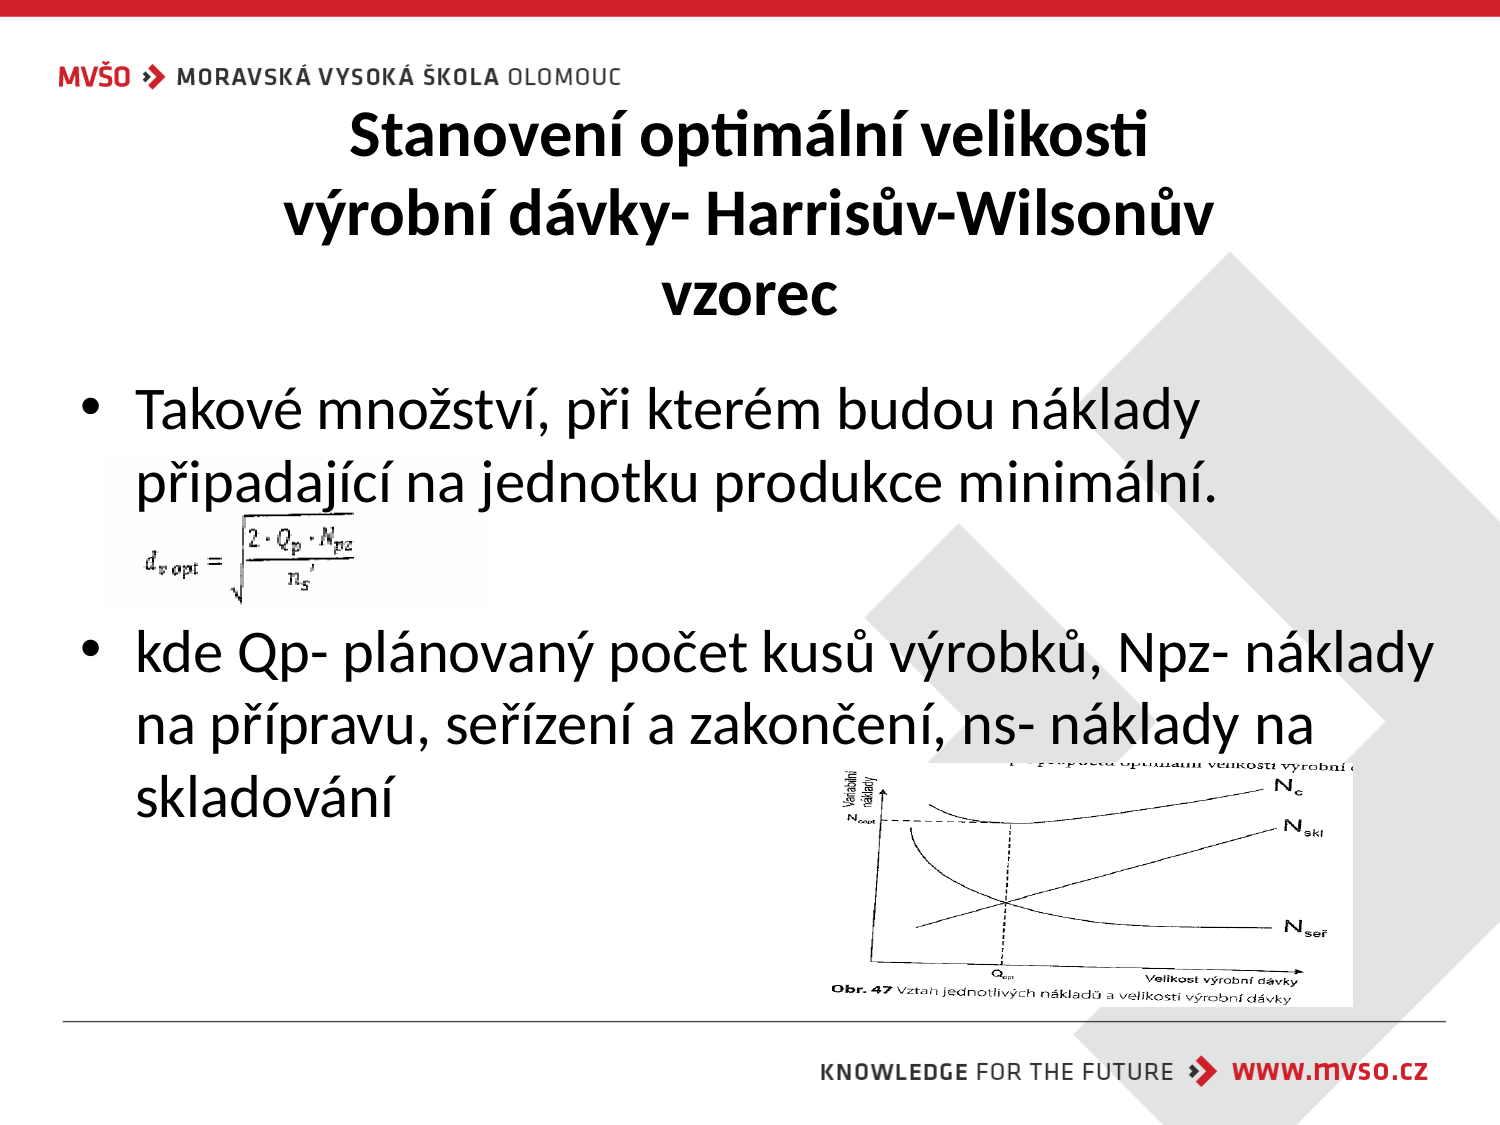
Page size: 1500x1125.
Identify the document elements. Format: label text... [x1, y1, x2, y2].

picture [0, 0, 1500, 1125]
list Takové množství, při kterém budou náklady připadající na jednotku produkce minimální. kde Qp- plánovaný počet kusů výrobků, Npz- náklady na přípravu, seřízení a zakončení, ns- náklady na skladování [64, 361, 1479, 839]
title Stanovení optimální velikosti výrobní dávky- Harrisův-Wilsonův vzorec [243, 138, 1257, 280]
